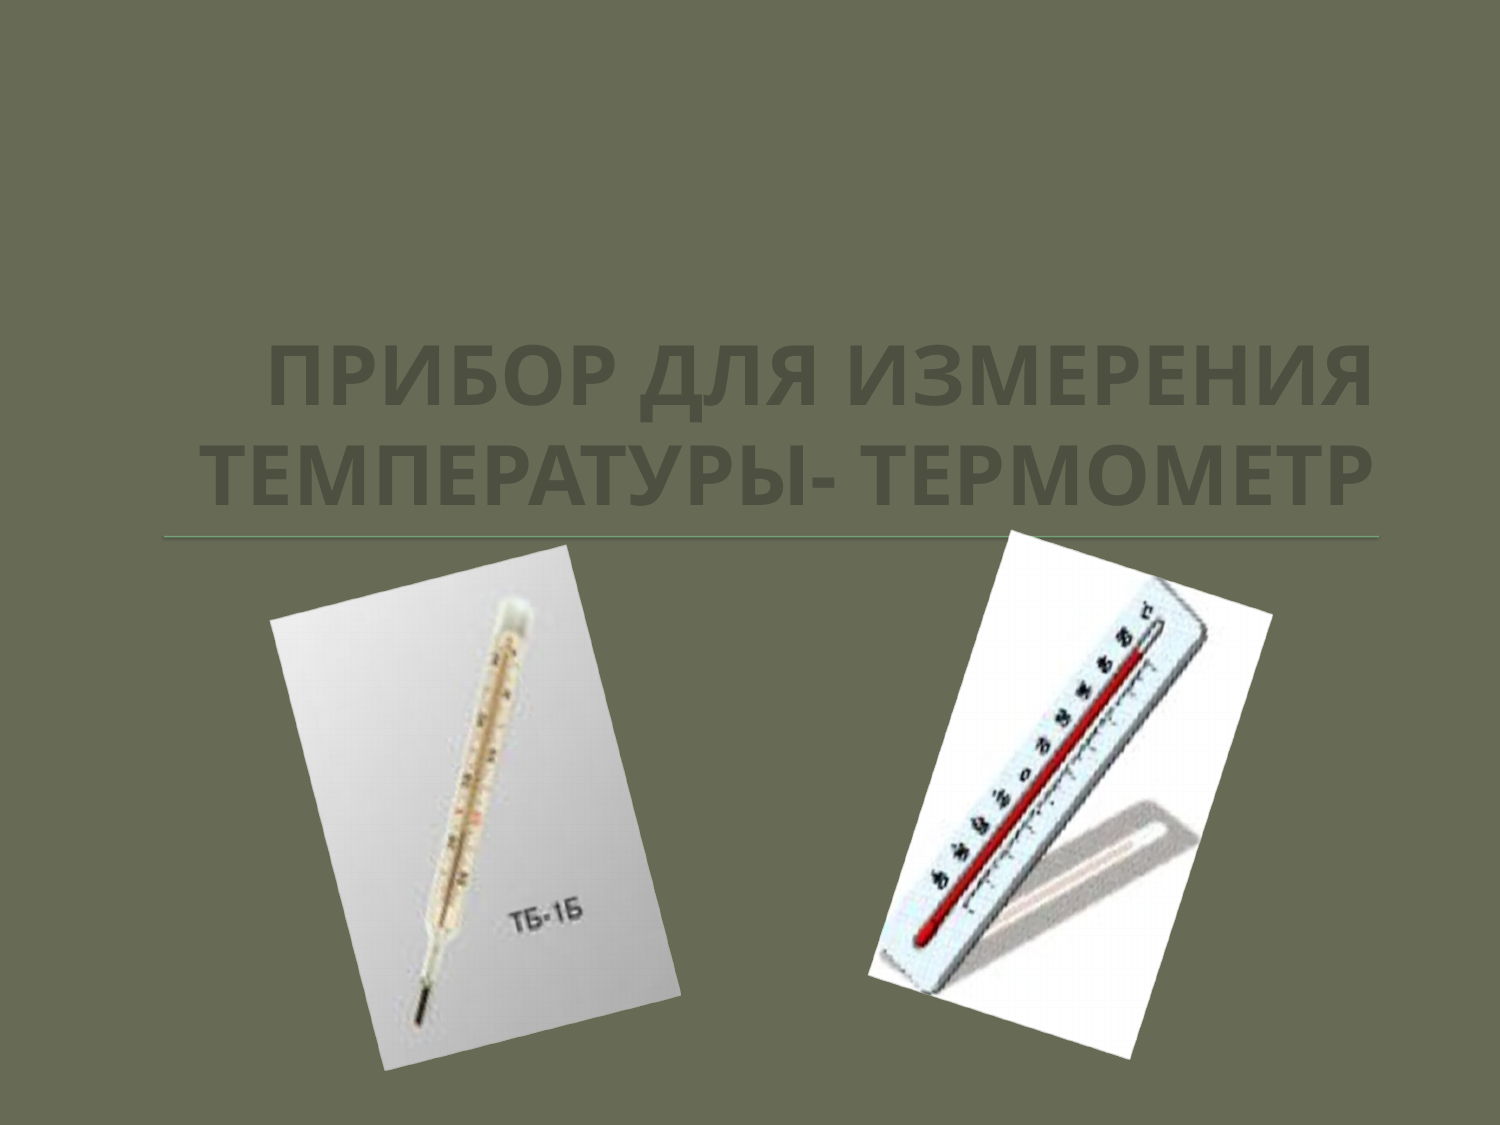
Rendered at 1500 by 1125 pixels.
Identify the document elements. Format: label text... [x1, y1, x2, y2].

title ПРИБОР ДЛЯ ИЗМЕРЕНИЯ ТЕМПЕРАТУРЫ- ТЕРМОМЕТР [118, 81, 1394, 530]
picture [869, 531, 1272, 1058]
picture [271, 546, 680, 1069]
